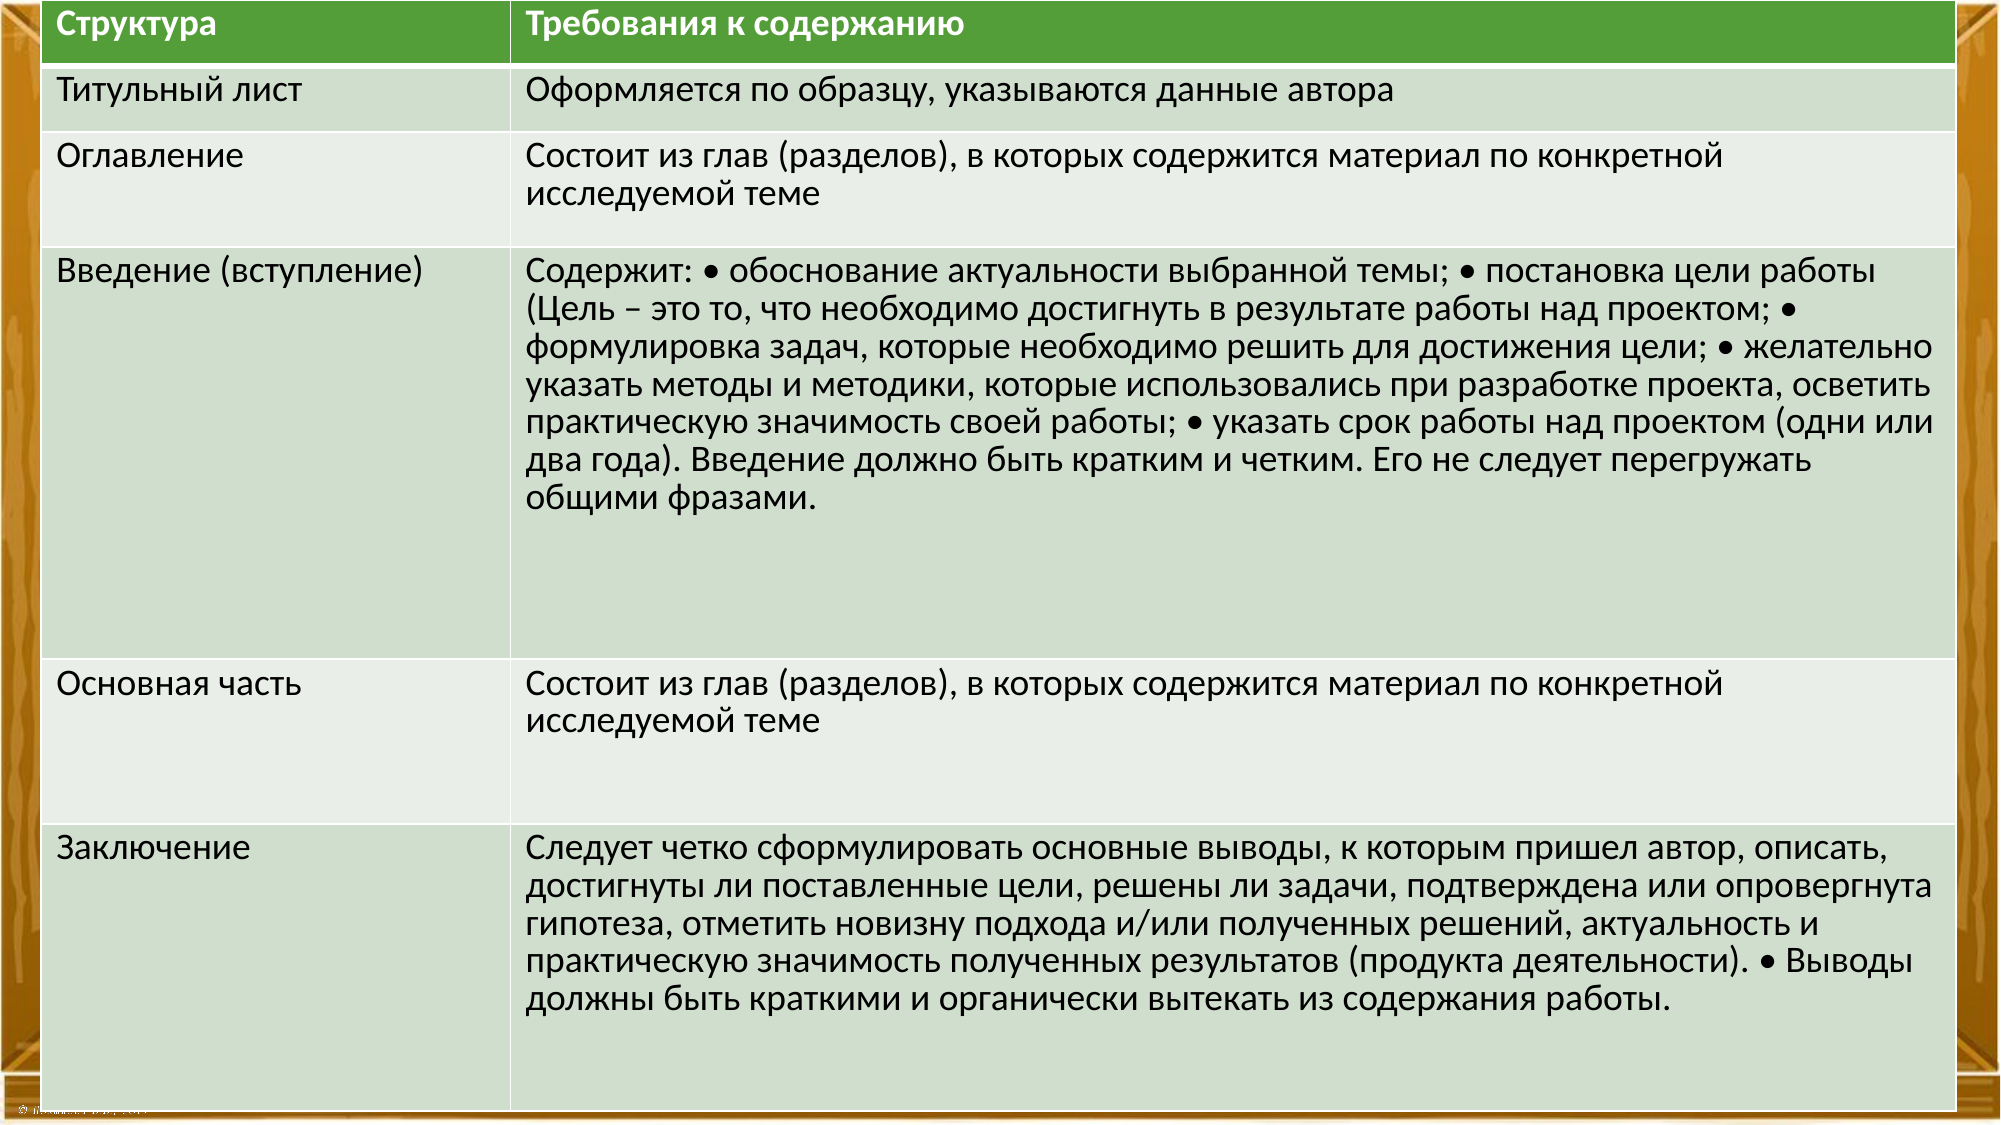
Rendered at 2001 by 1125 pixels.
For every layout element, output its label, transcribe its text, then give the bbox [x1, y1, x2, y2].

table_header Требования к содержанию [511, 1, 1955, 63]
picture [0, 0, 2001, 1125]
table_header Структура [42, 1, 510, 63]
table_cell Состоит из глав (разделов), в которых содержится материал по конкретной исследуемой теме [511, 133, 1955, 246]
table_cell Состоит из глав (разделов), в которых содержится материал по конкретной исследуемой теме [511, 660, 1955, 823]
table_cell Титульный лист [42, 69, 510, 131]
table_cell Введение (вступление) [42, 248, 510, 658]
table_cell Содержит: • обоснование актуальности выбранной темы; • постановка цели работы (Цель – это то, что необходимо достигнуть в результате работы над проектом; • формулировка задач, которые необходимо решить для достижения цели; • желательно указать методы и методики, которые использовались при разработке проекта, осветить практическую значимость своей работы; • указать срок работы над проектом (одни или два года). Введение должно быть кратким и четким. Его не следует перегружать общими фразами. [511, 248, 1955, 658]
table_cell Оформляется по образцу, указываются данные автора [511, 69, 1955, 131]
table_cell Заключение [42, 825, 510, 1110]
table_cell Основная часть [42, 660, 510, 823]
table_cell Оглавление [42, 133, 510, 246]
table_cell Следует четко сформулировать основные выводы, к которым пришел автор, описать, достигнуты ли поставленные цели, решены ли задачи, подтверждена или опровергнута гипотеза, отметить новизну подхода и/или полученных решений, актуальность и практическую значимость полученных результатов (продукта деятельности). • Выводы должны быть краткими и органически вытекать из содержания работы. [511, 825, 1955, 1110]
